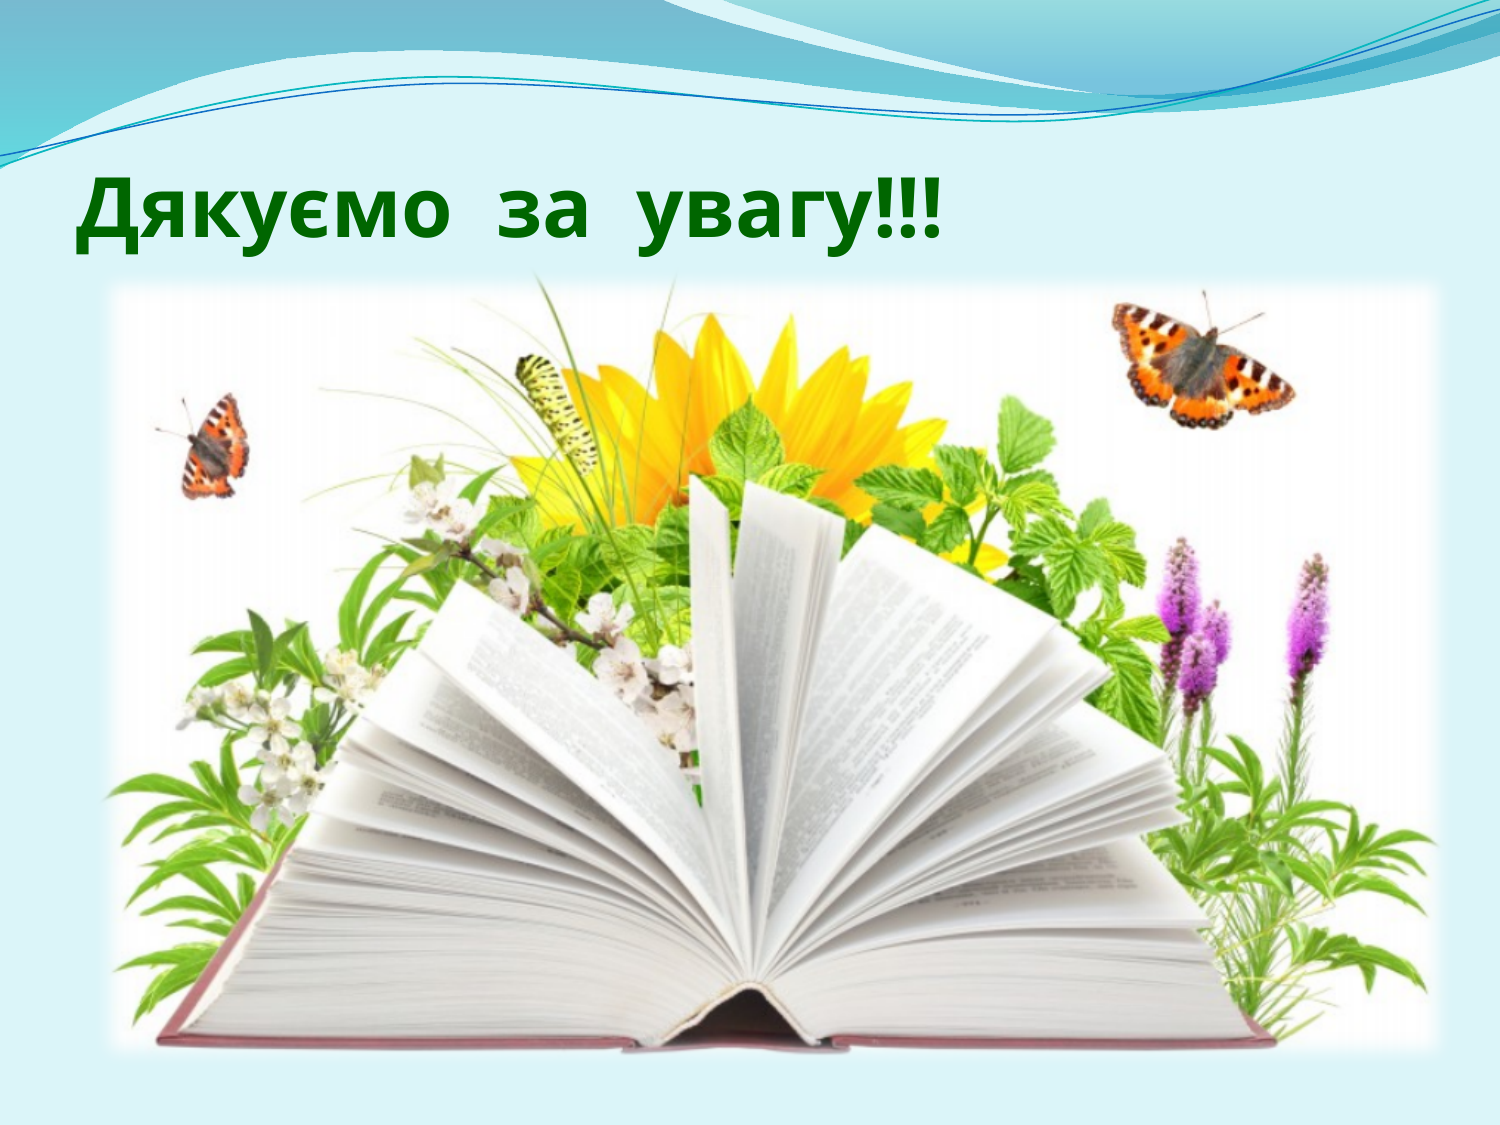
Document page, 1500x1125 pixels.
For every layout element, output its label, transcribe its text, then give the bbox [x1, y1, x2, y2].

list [93, 266, 1454, 1067]
title Дякуємо за увагу!!! [76, 66, 1427, 254]
